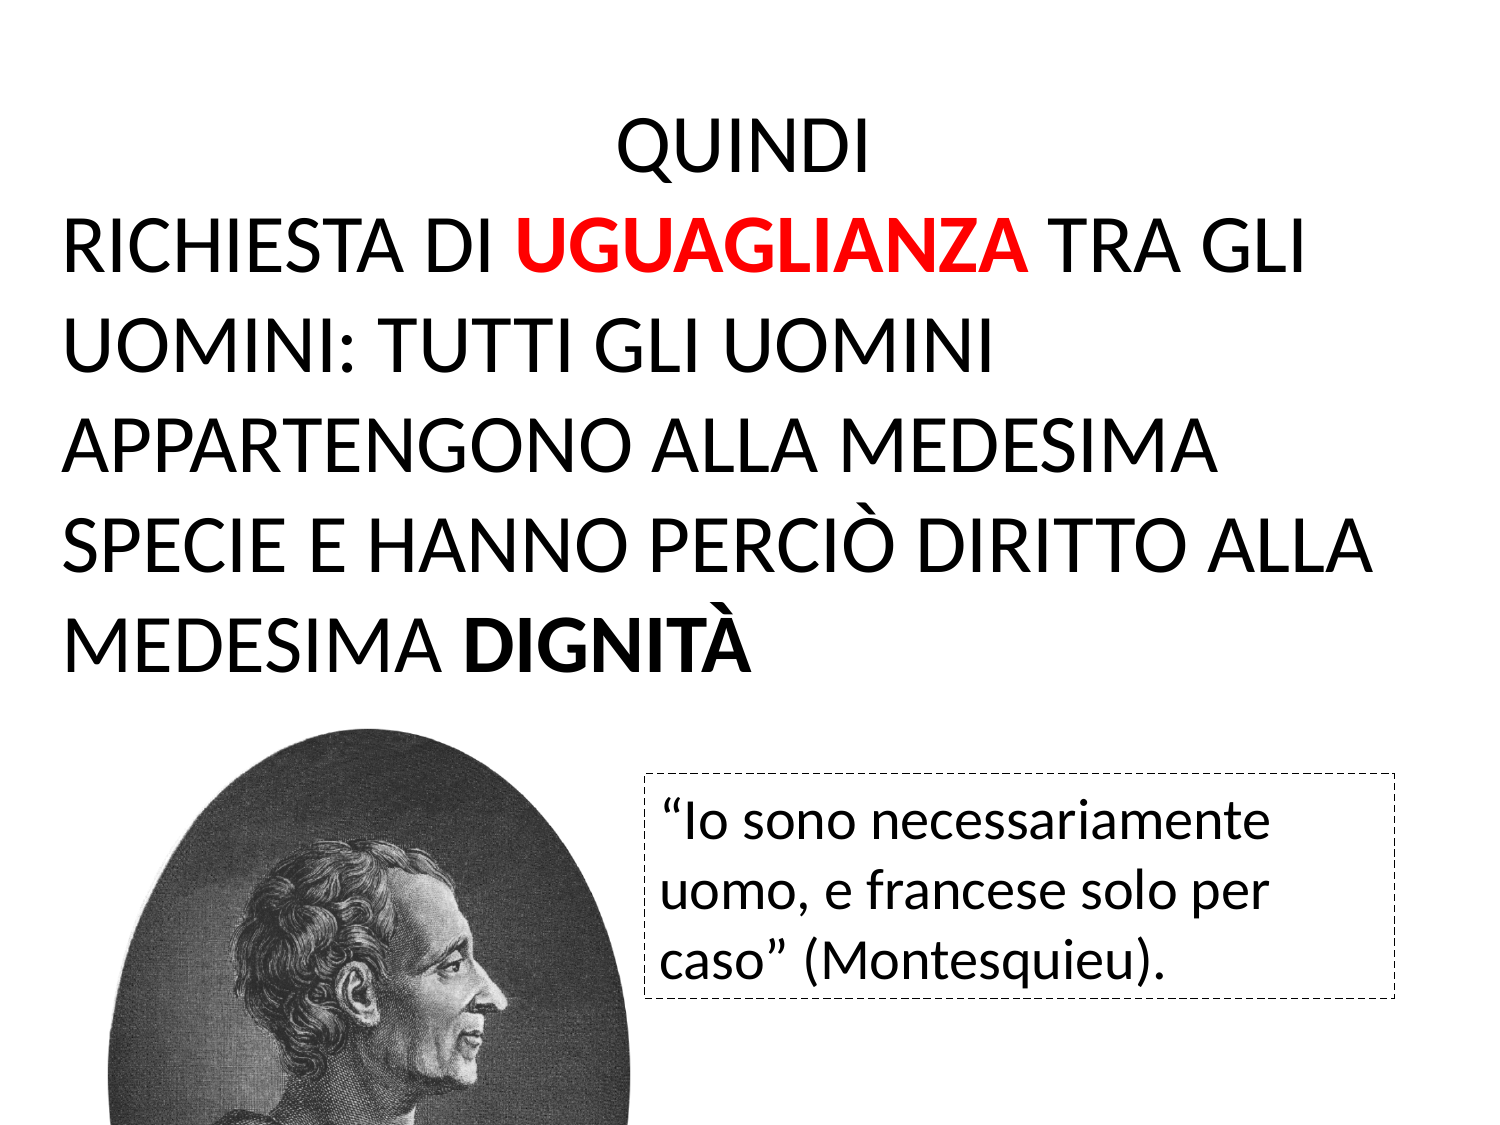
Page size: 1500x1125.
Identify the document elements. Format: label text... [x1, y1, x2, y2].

text_box “Io sono necessariamente uomo, e francese solo per caso” (Montesquieu). [644, 773, 1395, 999]
text_box QUINDI RICHIESTA DI UGUAGLIANZA TRA GLI UOMINI: TUTTI GLI UOMINI APPARTENGONO ALLA MEDESIMA SPECIE E HANNO PERCIÒ DIRITTO ALLA MEDESIMA DIGNITÀ [46, 81, 1442, 697]
picture [105, 726, 633, 1125]
